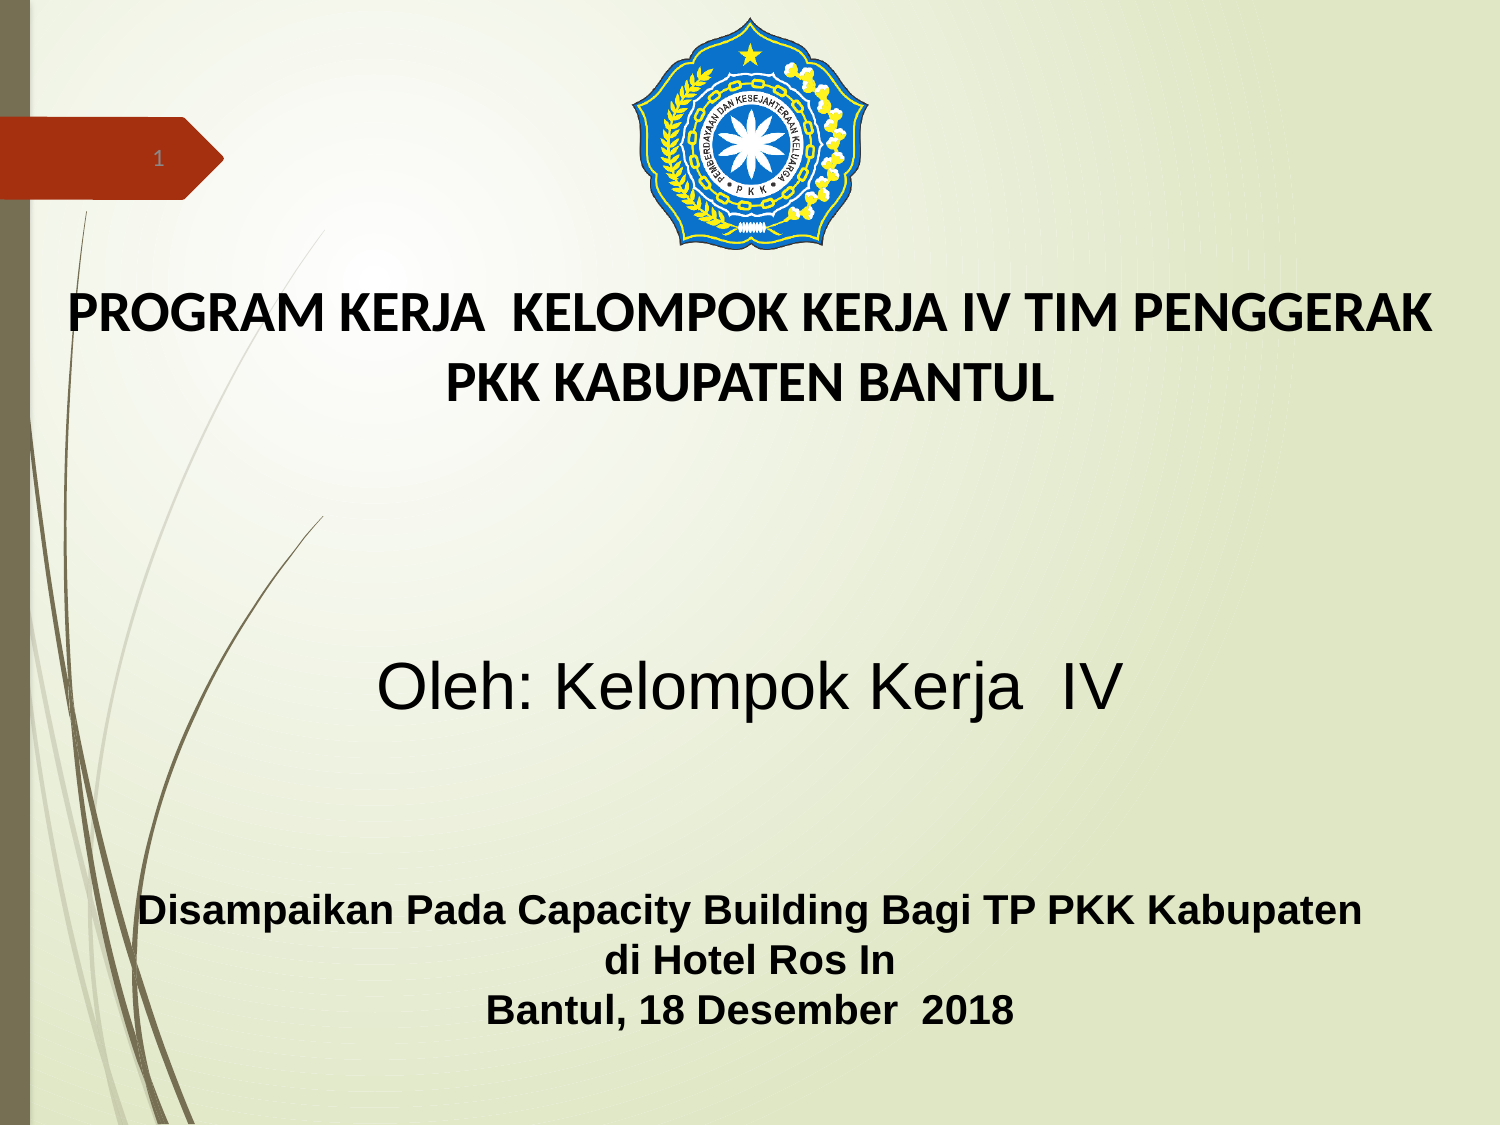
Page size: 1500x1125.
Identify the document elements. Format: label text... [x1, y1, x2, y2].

text_box PROGRAM KERJA KELOMPOK KERJA IV TIM PENGGERAK PKK KABUPATEN BANTUL Oleh: Kelompok Kerja IV Disampaikan Pada Capacity Building Bagi TP PKK Kabupaten di Hotel Ros In Bantul, 18 Desember 2018 [29, 15, 1471, 1101]
picture [631, 17, 869, 250]
